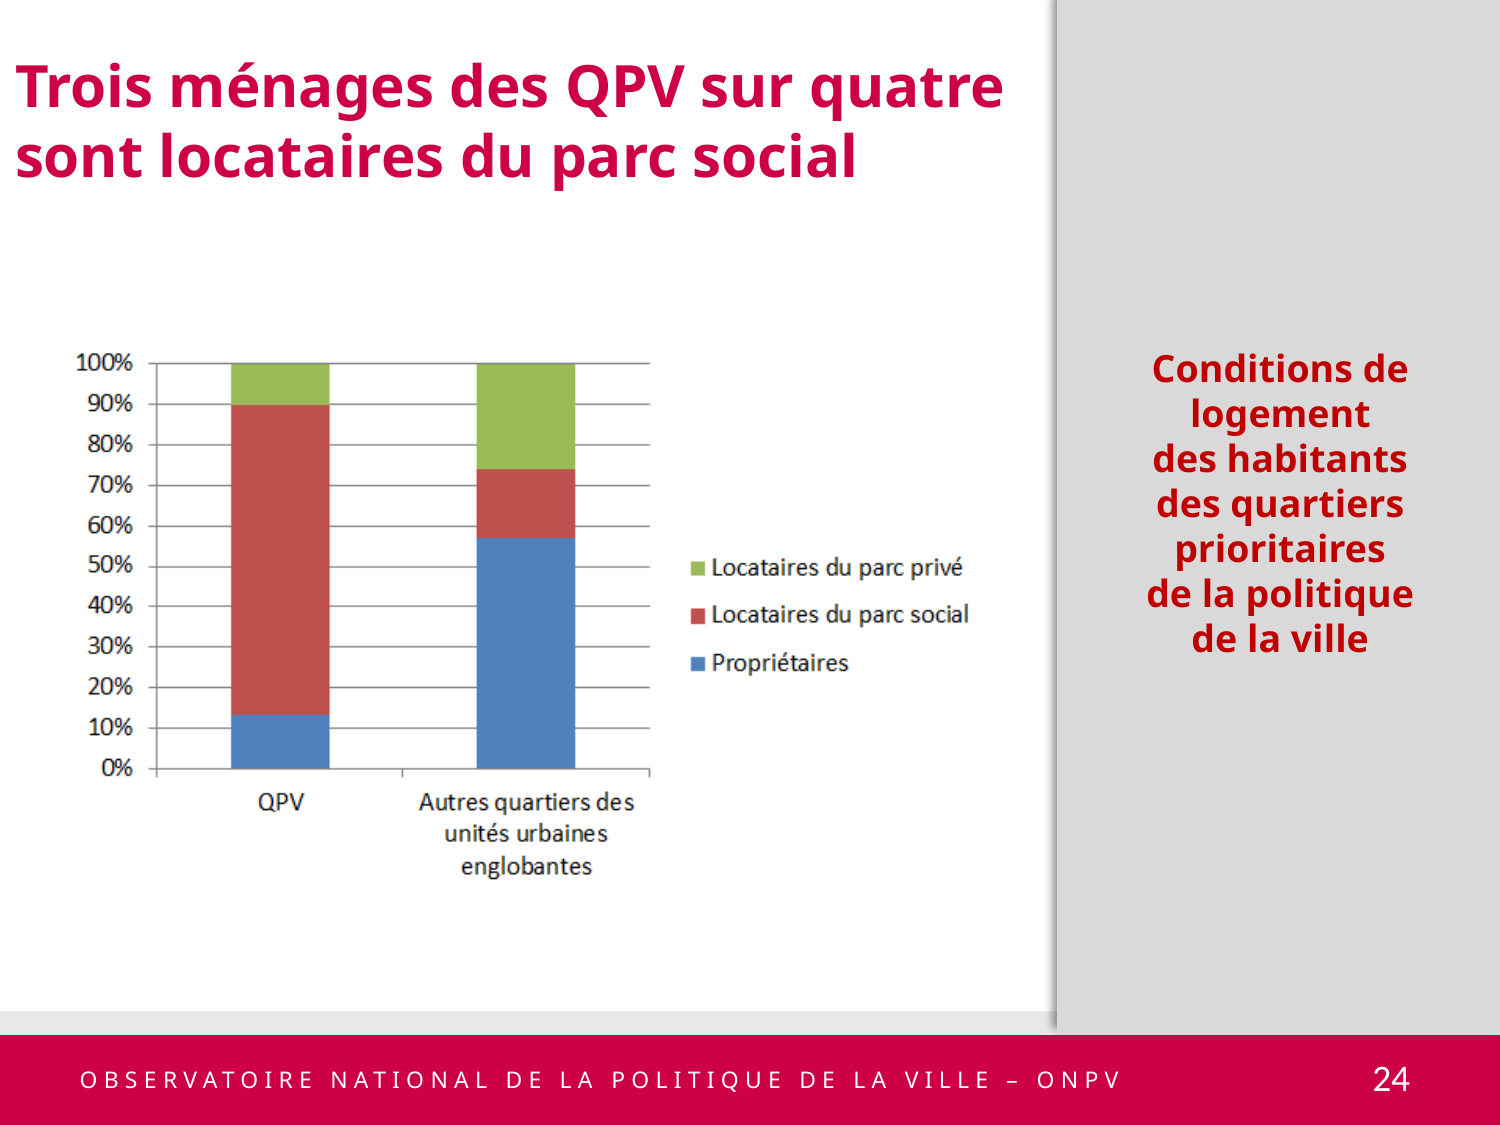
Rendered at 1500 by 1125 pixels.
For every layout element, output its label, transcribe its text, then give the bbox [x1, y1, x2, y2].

slide_number 24 [1328, 1046, 1425, 1107]
picture [64, 337, 991, 892]
footer OBSERVATOIRE NATIONAL DE LA POLITIQUE DE LA VILLE – ONPV [64, 1058, 1258, 1096]
title Trois ménages des QPV sur quatre sont locataires du parc social [0, 19, 1034, 220]
text_box Conditions de logement des habitants des quartiers prioritaires de la politique de la ville [1120, 338, 1440, 668]
